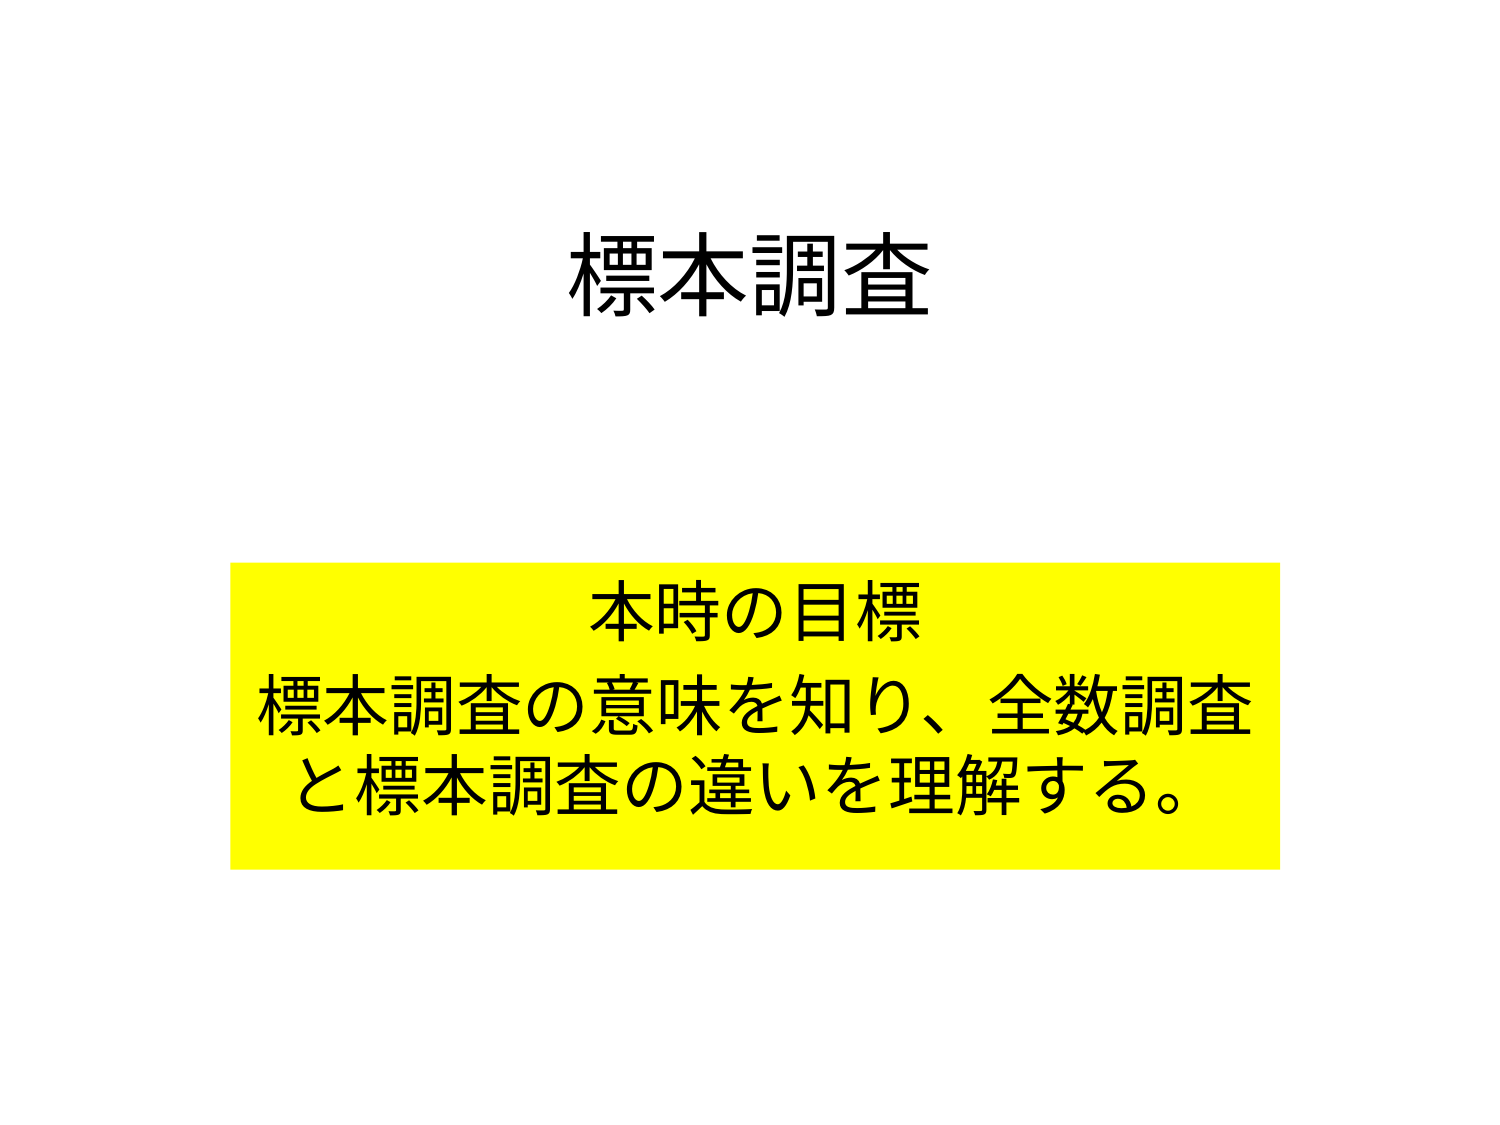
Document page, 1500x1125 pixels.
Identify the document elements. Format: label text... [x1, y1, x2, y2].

title 標本調査 [112, 184, 1388, 363]
subtitle 本時の目標 標本調査の意味を知り、全数調査と標本調査の違いを理解する。 [230, 562, 1281, 870]
